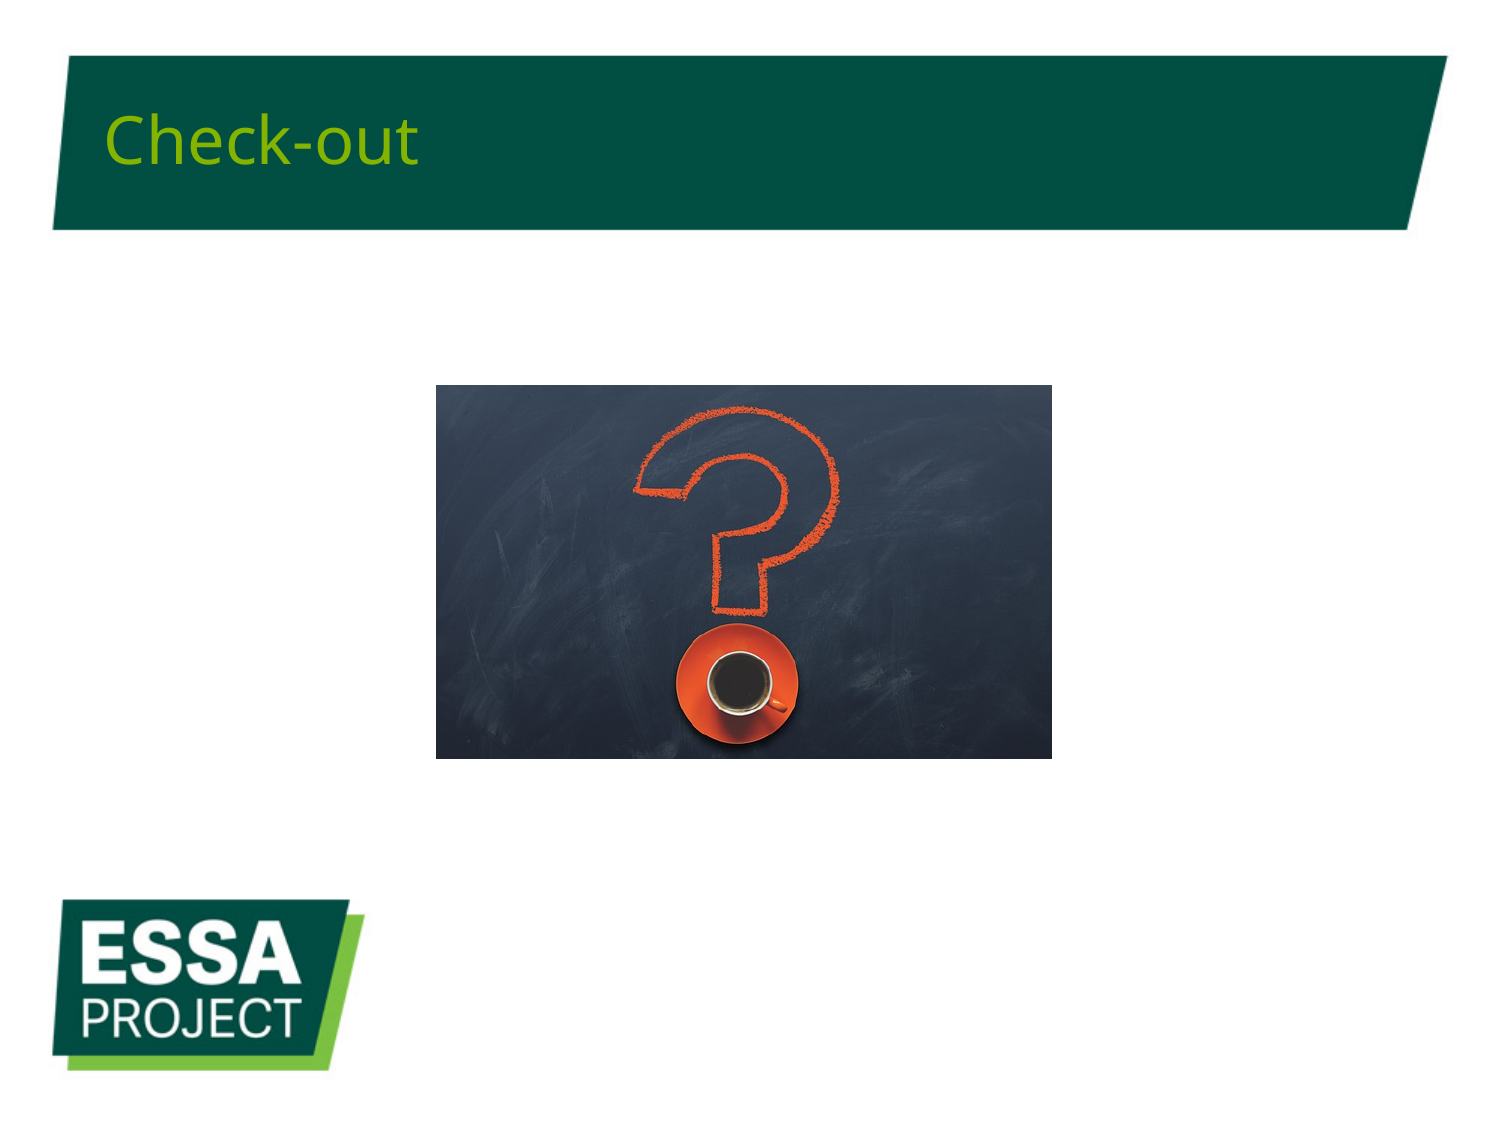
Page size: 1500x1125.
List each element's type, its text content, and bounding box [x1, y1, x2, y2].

picture [0, 0, 1500, 1125]
title Check-out [88, 90, 1400, 256]
